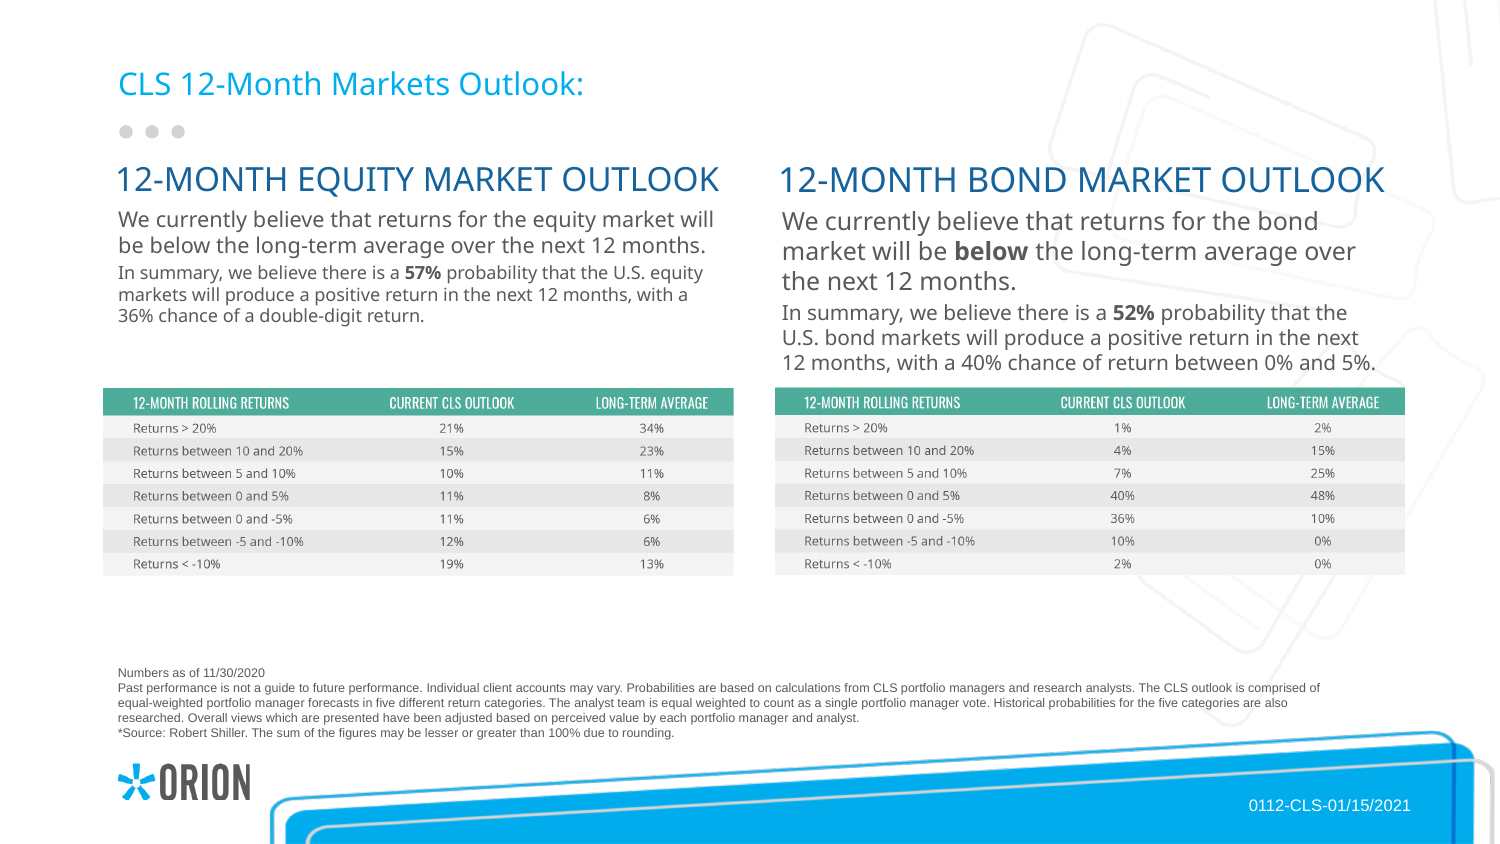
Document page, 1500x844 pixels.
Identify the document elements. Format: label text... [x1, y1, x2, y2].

picture [271, 731, 1494, 844]
title CLS 12-Month Markets Outlook: [103, 56, 1397, 109]
list We currently believe that returns for the bond market will be below the long-term average over the next 12 months. In summary, we believe there is a 52% probability that the U.S. bond markets will produce a positive return in the next 12 months, with a 40% chance of return between 0% and 5%. [766, 198, 1397, 354]
text_box Numbers as of 11/30/2020 Past performance is not a guide to future performance. Individual client accounts may vary. Probabilities are based on calculations from CLS portfolio managers and research analysts. The CLS outlook is comprised of equal-weighted portfolio manager forecasts in five different return categories. The analyst team is equal weighted to count as a single portfolio manager vote. Historical probabilities for the five categories are also researched. Overall views which are presented have been adjusted based on perceived value by each portfolio manager and analyst. *Source: Robert Shiller. The sum of the figures may be lesser or greater than 100% due to rounding. [103, 657, 1370, 747]
list 12-MONTH EQUITY MARKET OUTLOOK [103, 152, 734, 198]
text_box 12-MONTH BOND MARKET OUTLOOK [766, 152, 1396, 206]
text_box 0112-CLS-01/15/2021 [1162, 782, 1427, 828]
picture [102, 387, 734, 576]
list We currently believe that returns for the equity market will be below the long-term average over the next 12 months. In summary, we believe there is a 57% probability that the U.S. equity markets will produce a positive return in the next 12 months, with a 36% chance of a double-digit return. [103, 198, 734, 354]
picture [775, 387, 1406, 575]
